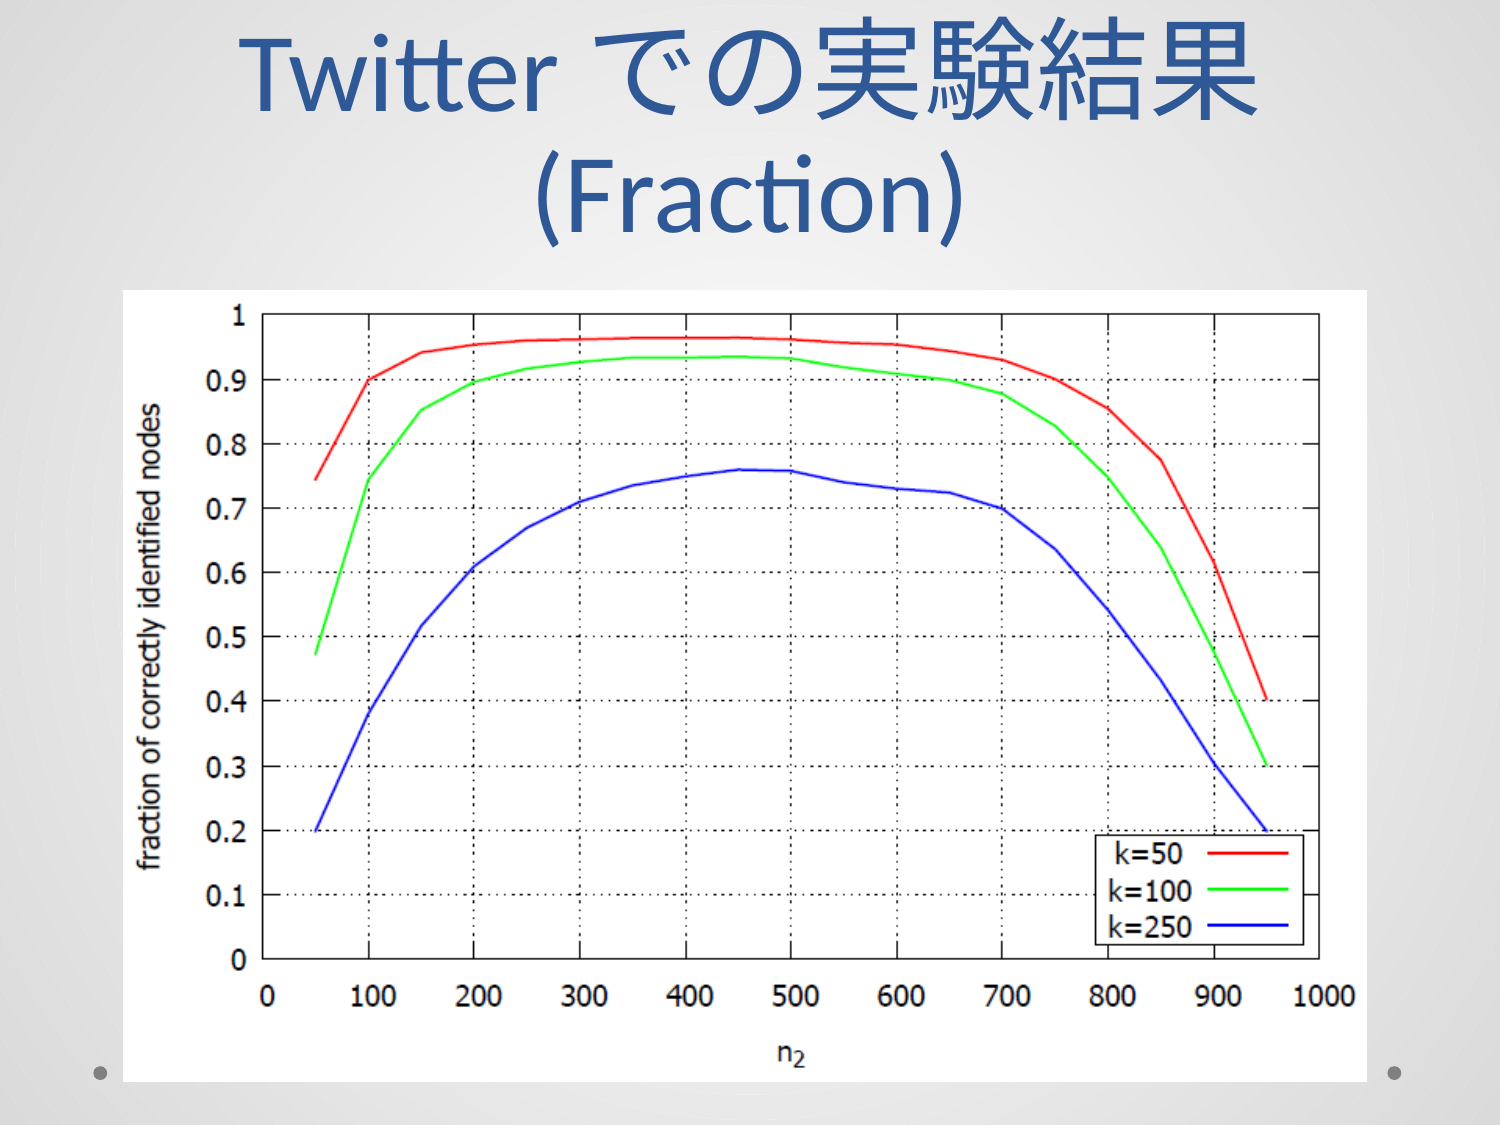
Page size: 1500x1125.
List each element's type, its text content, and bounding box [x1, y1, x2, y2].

title Twitterでの実験結果 (Fraction) [75, 0, 1425, 263]
picture [122, 290, 1368, 1082]
